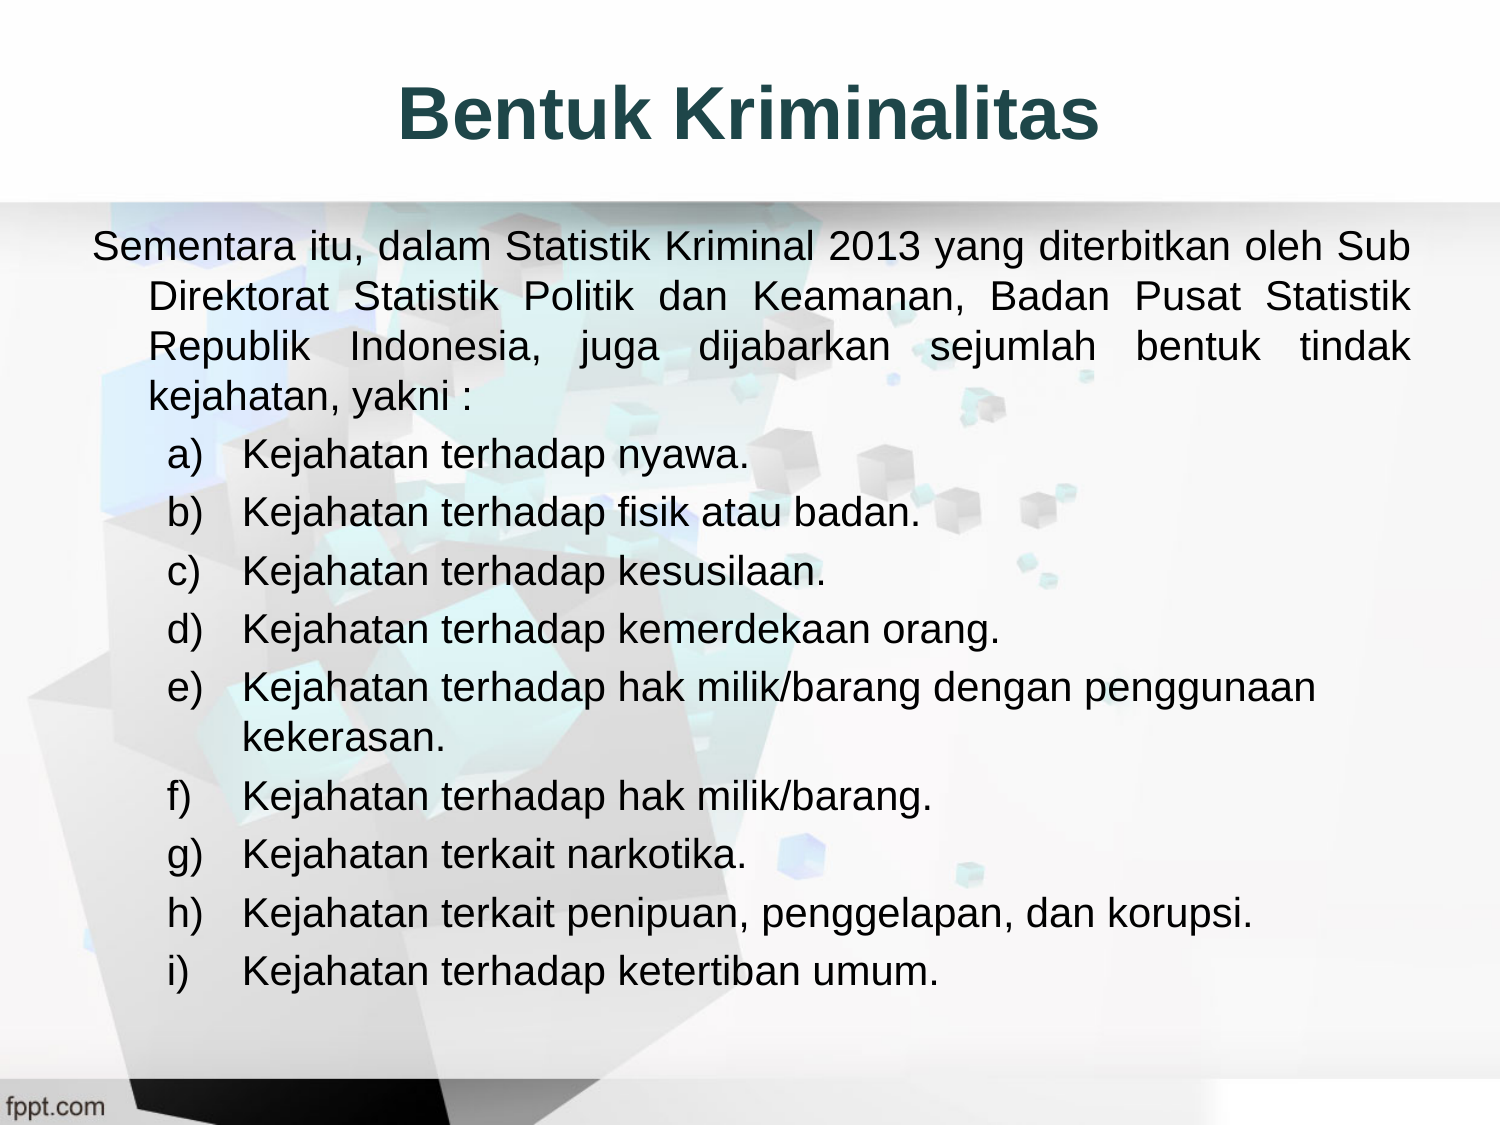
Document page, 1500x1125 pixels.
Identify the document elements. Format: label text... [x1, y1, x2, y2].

list Sementara itu, dalam Statistik Kriminal 2013 yang diterbitkan oleh Sub Direktorat Statistik Politik dan Keamanan, Badan Pusat Statistik Republik Indonesia, juga dijabarkan sejumlah bentuk tindak kejahatan, yakni : Kejahatan terhadap nyawa. Kejahatan terhadap fisik atau badan. Kejahatan terhadap kesusilaan. Kejahatan terhadap kemerdekaan orang. Kejahatan terhadap hak milik/barang dengan penggunaan kekerasan. Kejahatan terhadap hak milik/barang. Kejahatan terkait narkotika. Kejahatan terkait penipuan, penggelapan, dan korupsi. Kejahatan terhadap ketertiban umum. [76, 210, 1428, 962]
title Bentuk Kriminalitas [74, 34, 1426, 184]
picture [0, 0, 1500, 1125]
